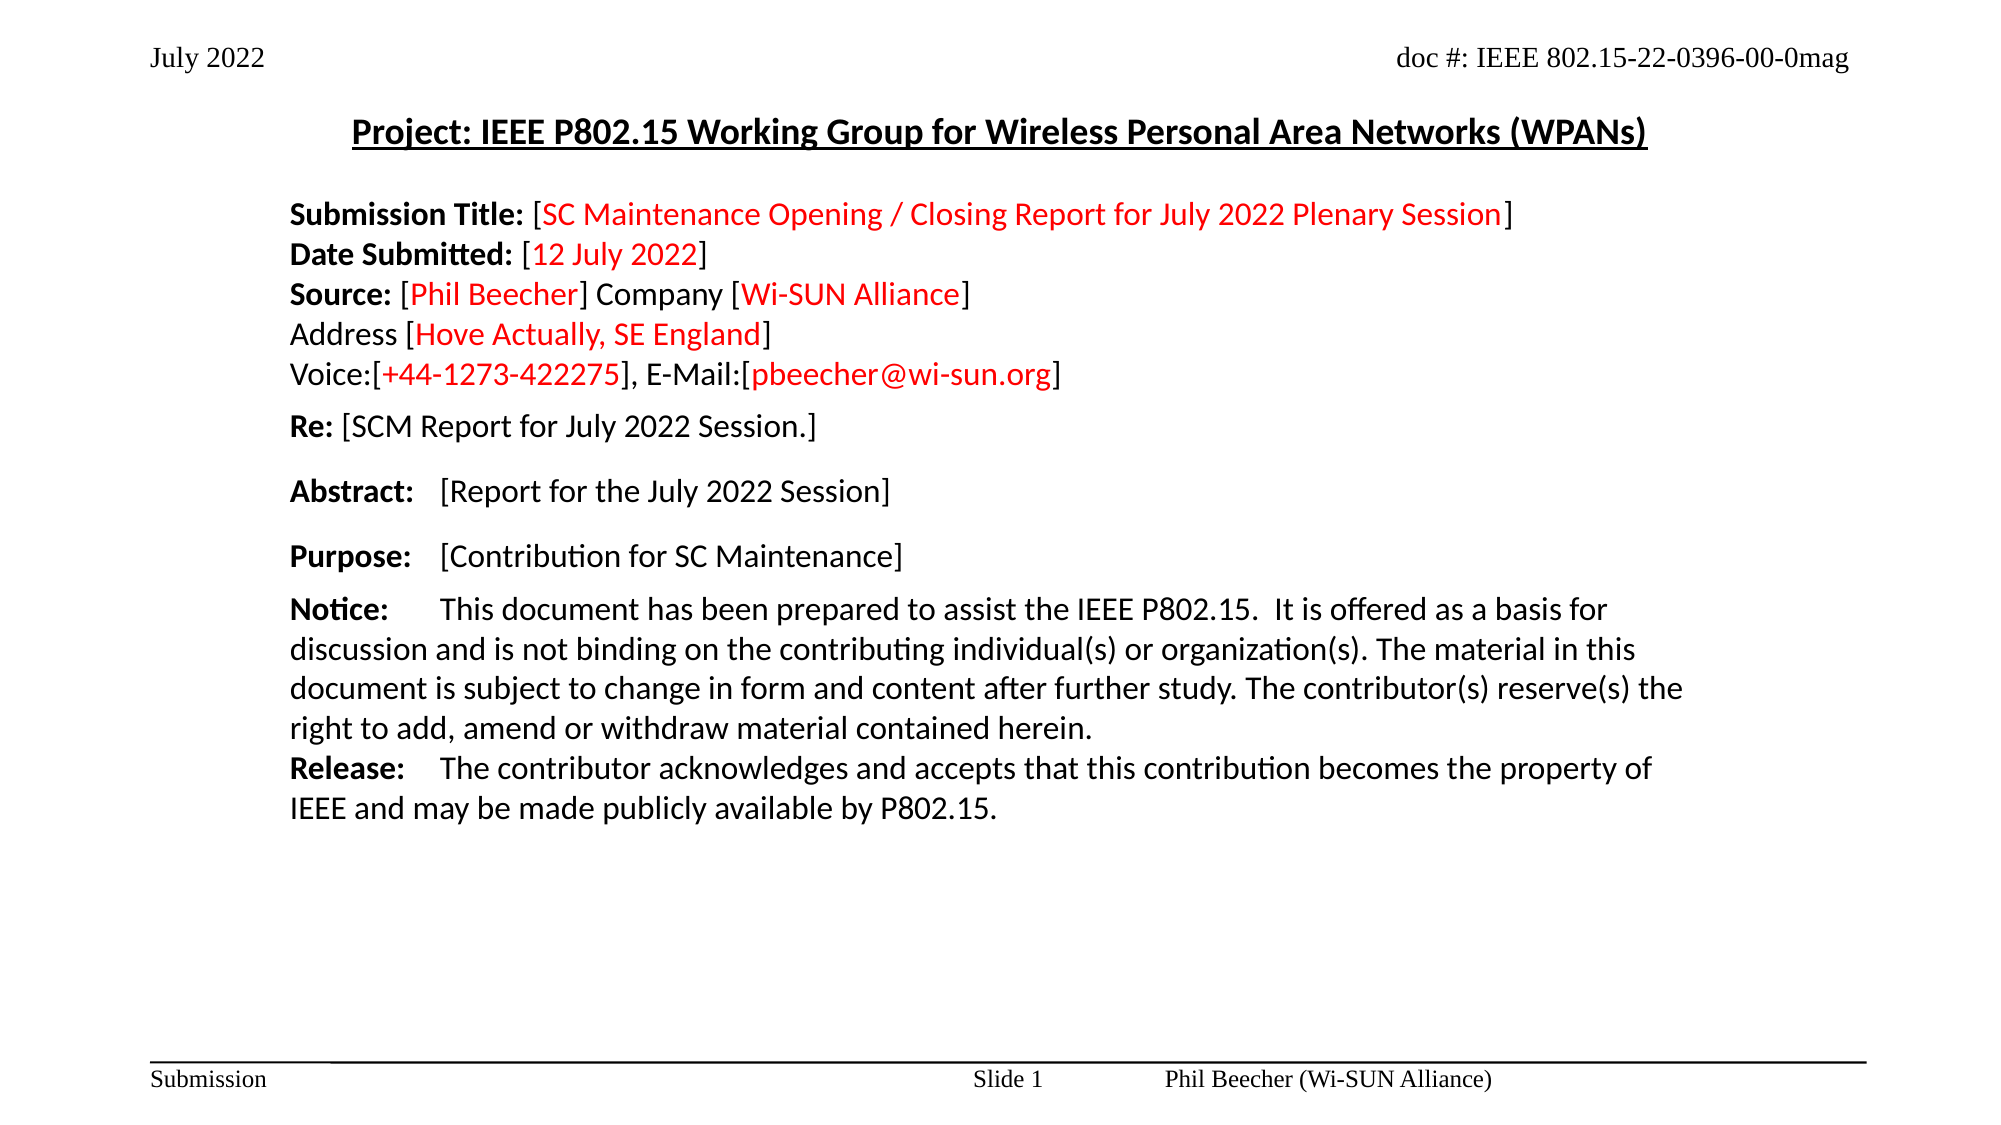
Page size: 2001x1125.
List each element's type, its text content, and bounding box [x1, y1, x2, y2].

footer Phil Beecher (Wi-SUN Alliance) [1149, 1062, 1663, 1093]
text_box Project: IEEE P802.15 Working Group for Wireless Personal Area Networks (WPANs) Submission Title: [SC Maintenance Opening / Closing Report for July 2022 Plenary Session] Date Submitted: [12 July 2022] Source: [Phil Beecher] Company [Wi-SUN Alliance] Address [Hove Actually, SE England] Voice:[+44-1273-422275], E-Mail:[pbeecher@wi-sun.org] Re: [SCM Report for July 2022 Session.] Abstract: [Report for the July 2022 Session] Purpose: [Contribution for SC Maintenance] Notice: This document has been prepared to assist the IEEE P802.15. It is offered as a basis for discussion and is not binding on the contributing individual(s) or organization(s). The material in this document is subject to change in form and content after further study. The contributor(s) reserve(s) the right to add, amend or withdraw material contained herein. Release: The contributor acknowledges and accepts that this contribution becomes the property of IEEE and may be made publicly available by P802.15. [275, 99, 1725, 834]
slide_number Slide 1 [972, 1061, 1045, 1093]
